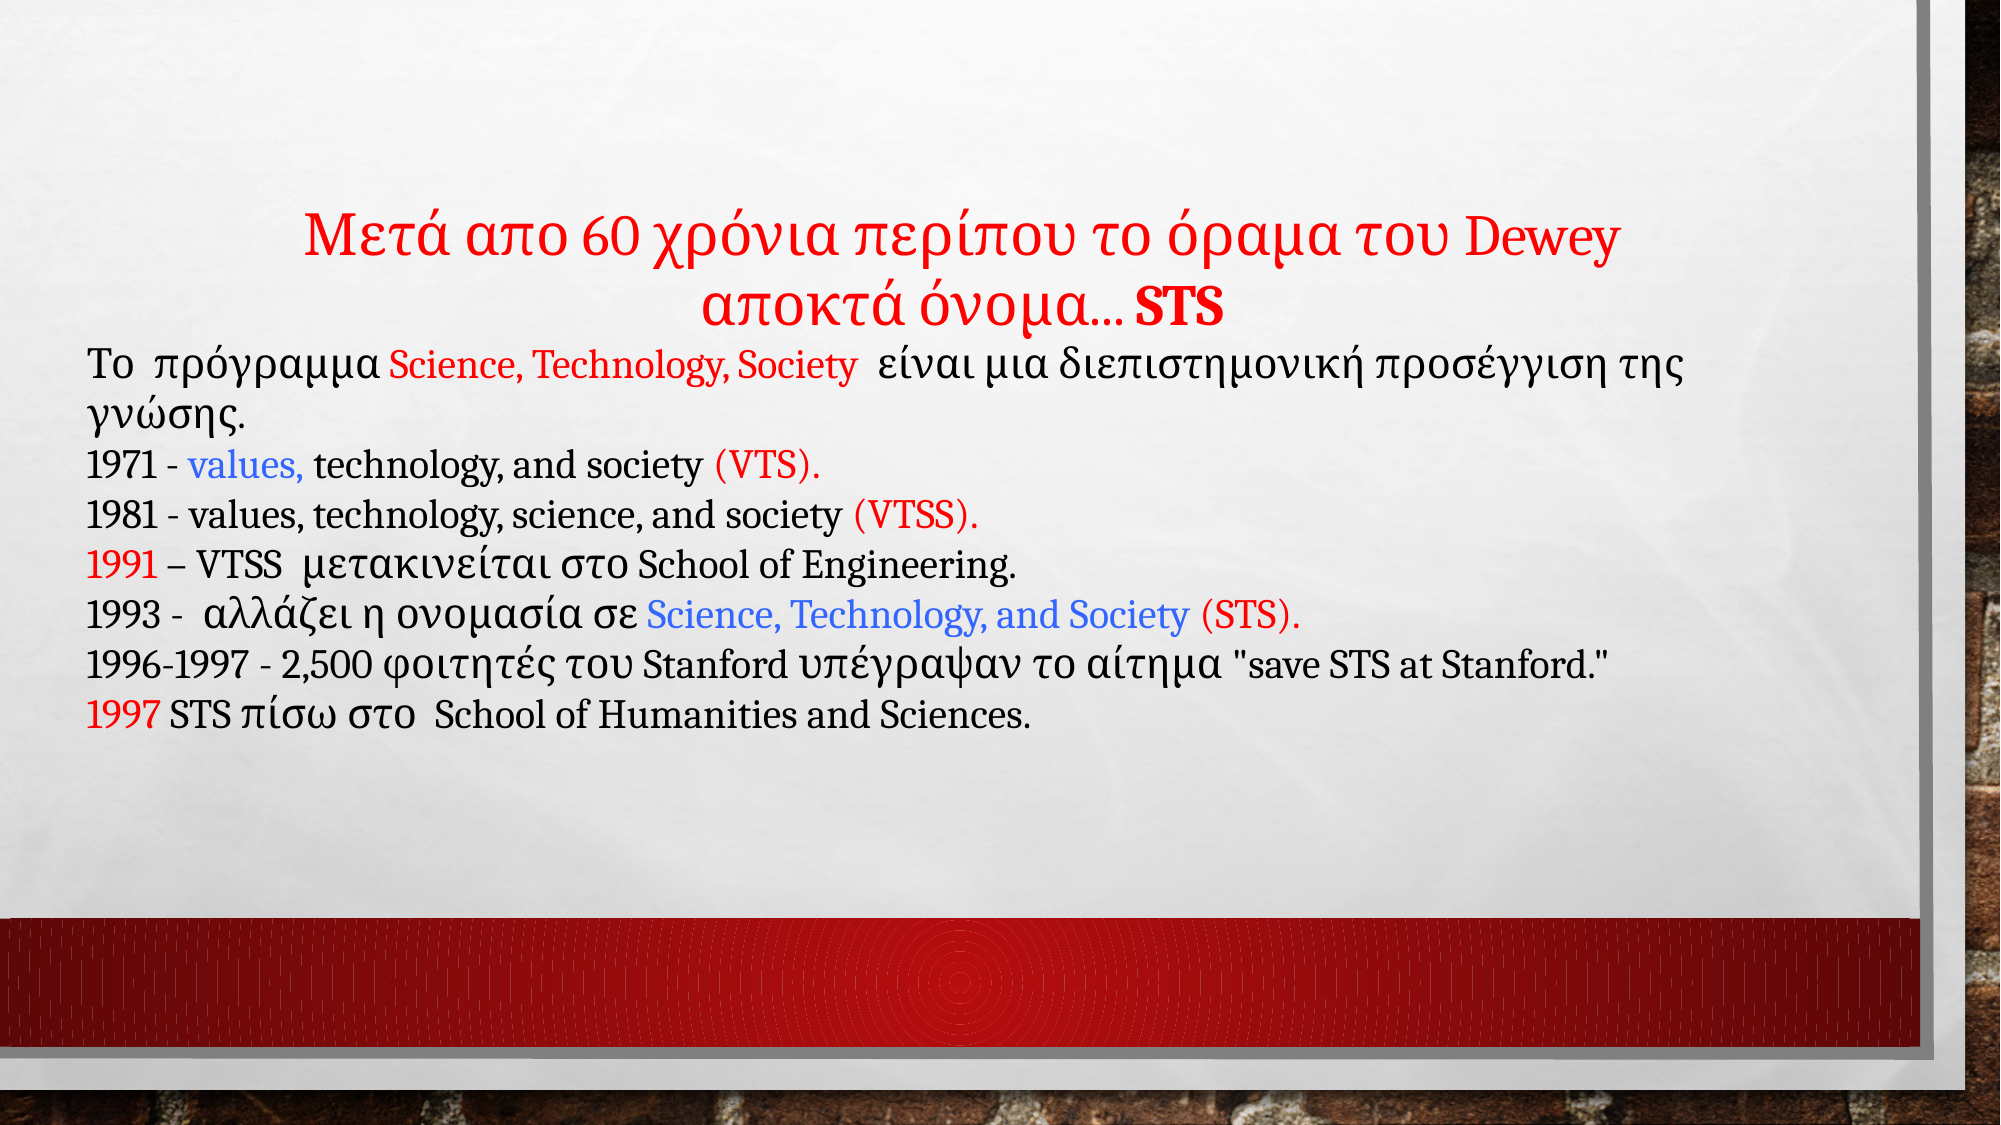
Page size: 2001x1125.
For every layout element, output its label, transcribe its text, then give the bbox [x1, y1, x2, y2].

picture [0, 0, 2000, 1125]
list Μετά απο 60 χρόνια περίπου το όραμα του Dewey αποκτά όνομα... STS Το πρόγραμμα Science, Technology, Society είναι μια διεπιστημονική προσέγγιση της γνώσης. 1971 - values, technology, and society (VTS). 1981 - values, technology, science, and society (VTSS). 1991 – VTSS μετακινείται στο School of Engineering. 1993 - αλλάζει η ονομασία σε Science, Technology, and Society (STS). 1996-1997 - 2,500 φοιτητές του Stanford υπέγραψαν το αίτημα "save STS at Stanford." 1997 STS πίσω στο School of Humanities and Sciences. [71, 26, 1853, 909]
